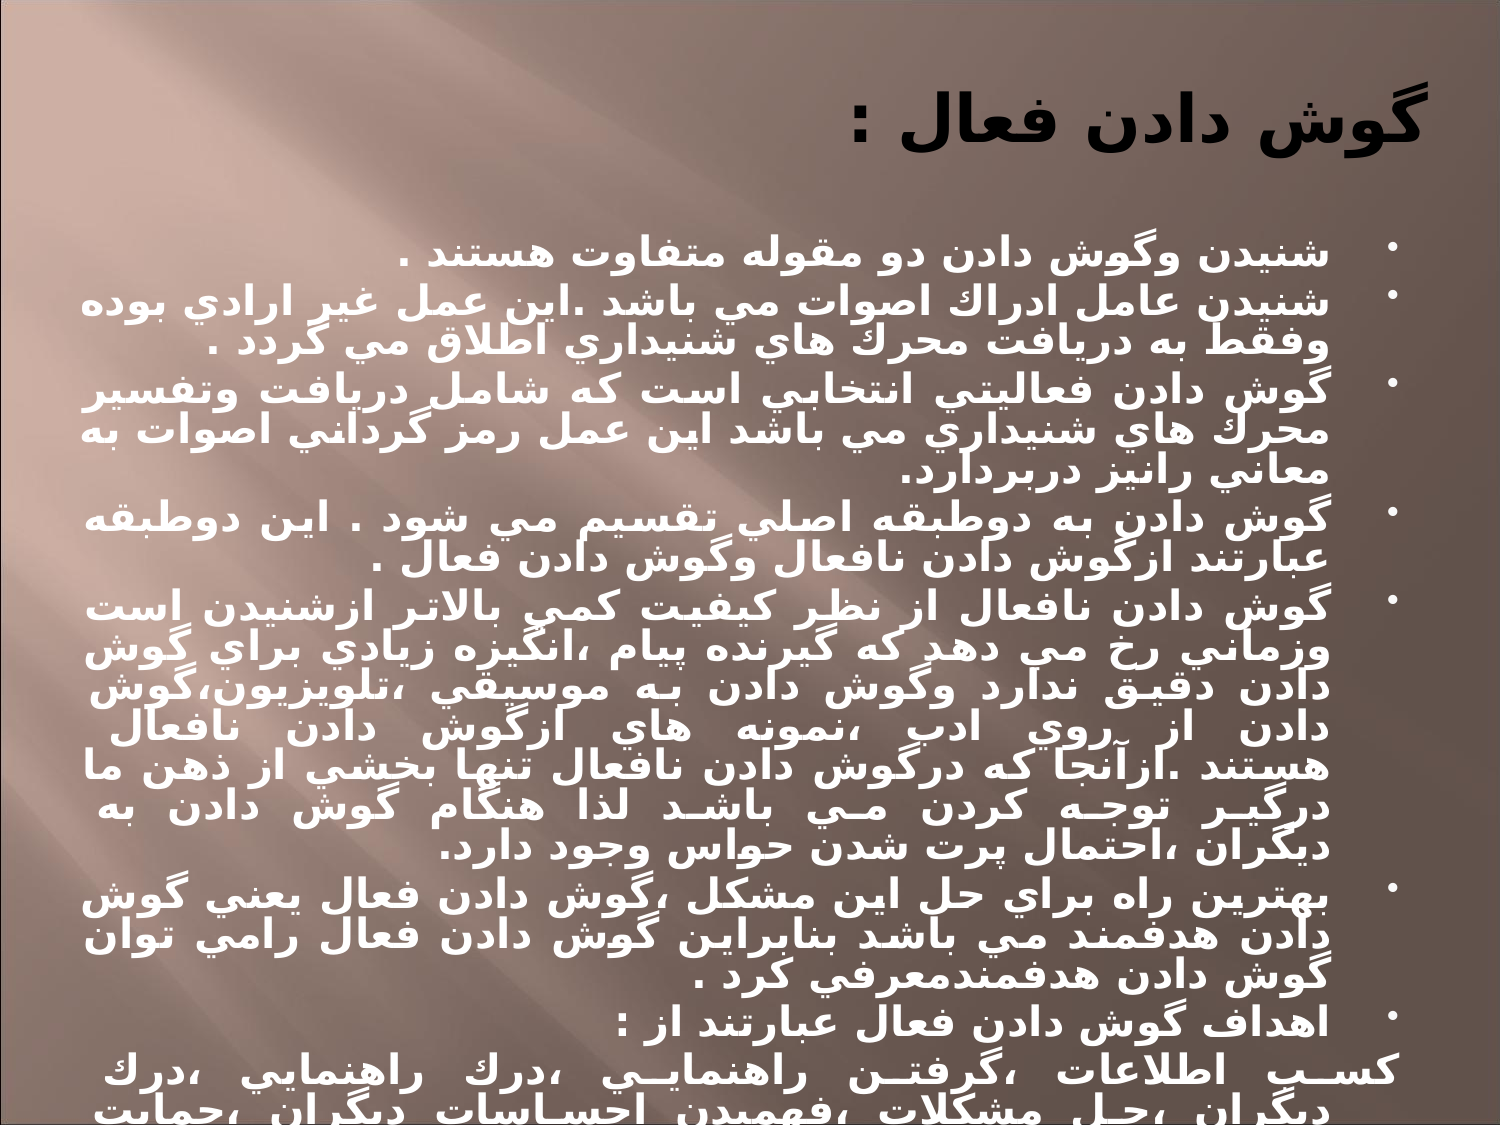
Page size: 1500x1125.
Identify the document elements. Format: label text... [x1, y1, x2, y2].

title گوش دادن فعال : [188, 35, 1468, 184]
list شنيدن وگوش دادن دو مقوله متفاوت هستند . شنيدن عامل ادراك اصوات مي باشد .اين عمل غير ارادي بوده وفقط به دريافت محرك هاي شنيداري اطلاق مي گردد . گوش دادن فعاليتي انتخابي است كه شامل دريافت وتفسير محرك هاي شنيداري مي باشد اين عمل رمز گرداني اصوات به معاني رانيز دربردارد. گوش دادن به دوطبقه اصلي تقسيم مي شود . اين دوطبقه عبارتند ازگوش دادن نافعال وگوش دادن فعال . گوش دادن نافعال از نظر كيفيت كمي بالاتر ازشنيدن است وزماني رخ مي دهد كه گيرنده پيام ،انگيزه زيادي براي گوش دادن دقيق ندارد وگوش دادن به موسيقي ،تلويزيون،گوش دادن از روي ادب ،نمونه هاي ازگوش دادن نافعال هستند .ازآنجا كه درگوش دادن نافعال تنها بخشي از ذهن ما درگير توجه كردن مي باشد لذا هنگام گوش دادن به ديگران ،احتمال پرت شدن حواس وجود دارد. بهترين راه براي حل اين مشكل ،گوش دادن فعال يعني گوش دادن هدفمند مي باشد بنابراين گوش دادن فعال رامي توان گوش دادن هدفمندمعرفي كرد . اهداف گوش دادن فعال عبارتند از : كسب اطلاعات ،گرفتن راهنمايي ،درك راهنمايي ،درك ديگران ،حل مشكلات ،فهميدن احساسات ديگران ،حمايت عاطفي ديگران [64, 227, 1437, 1125]
picture [0, 0, 1500, 1125]
